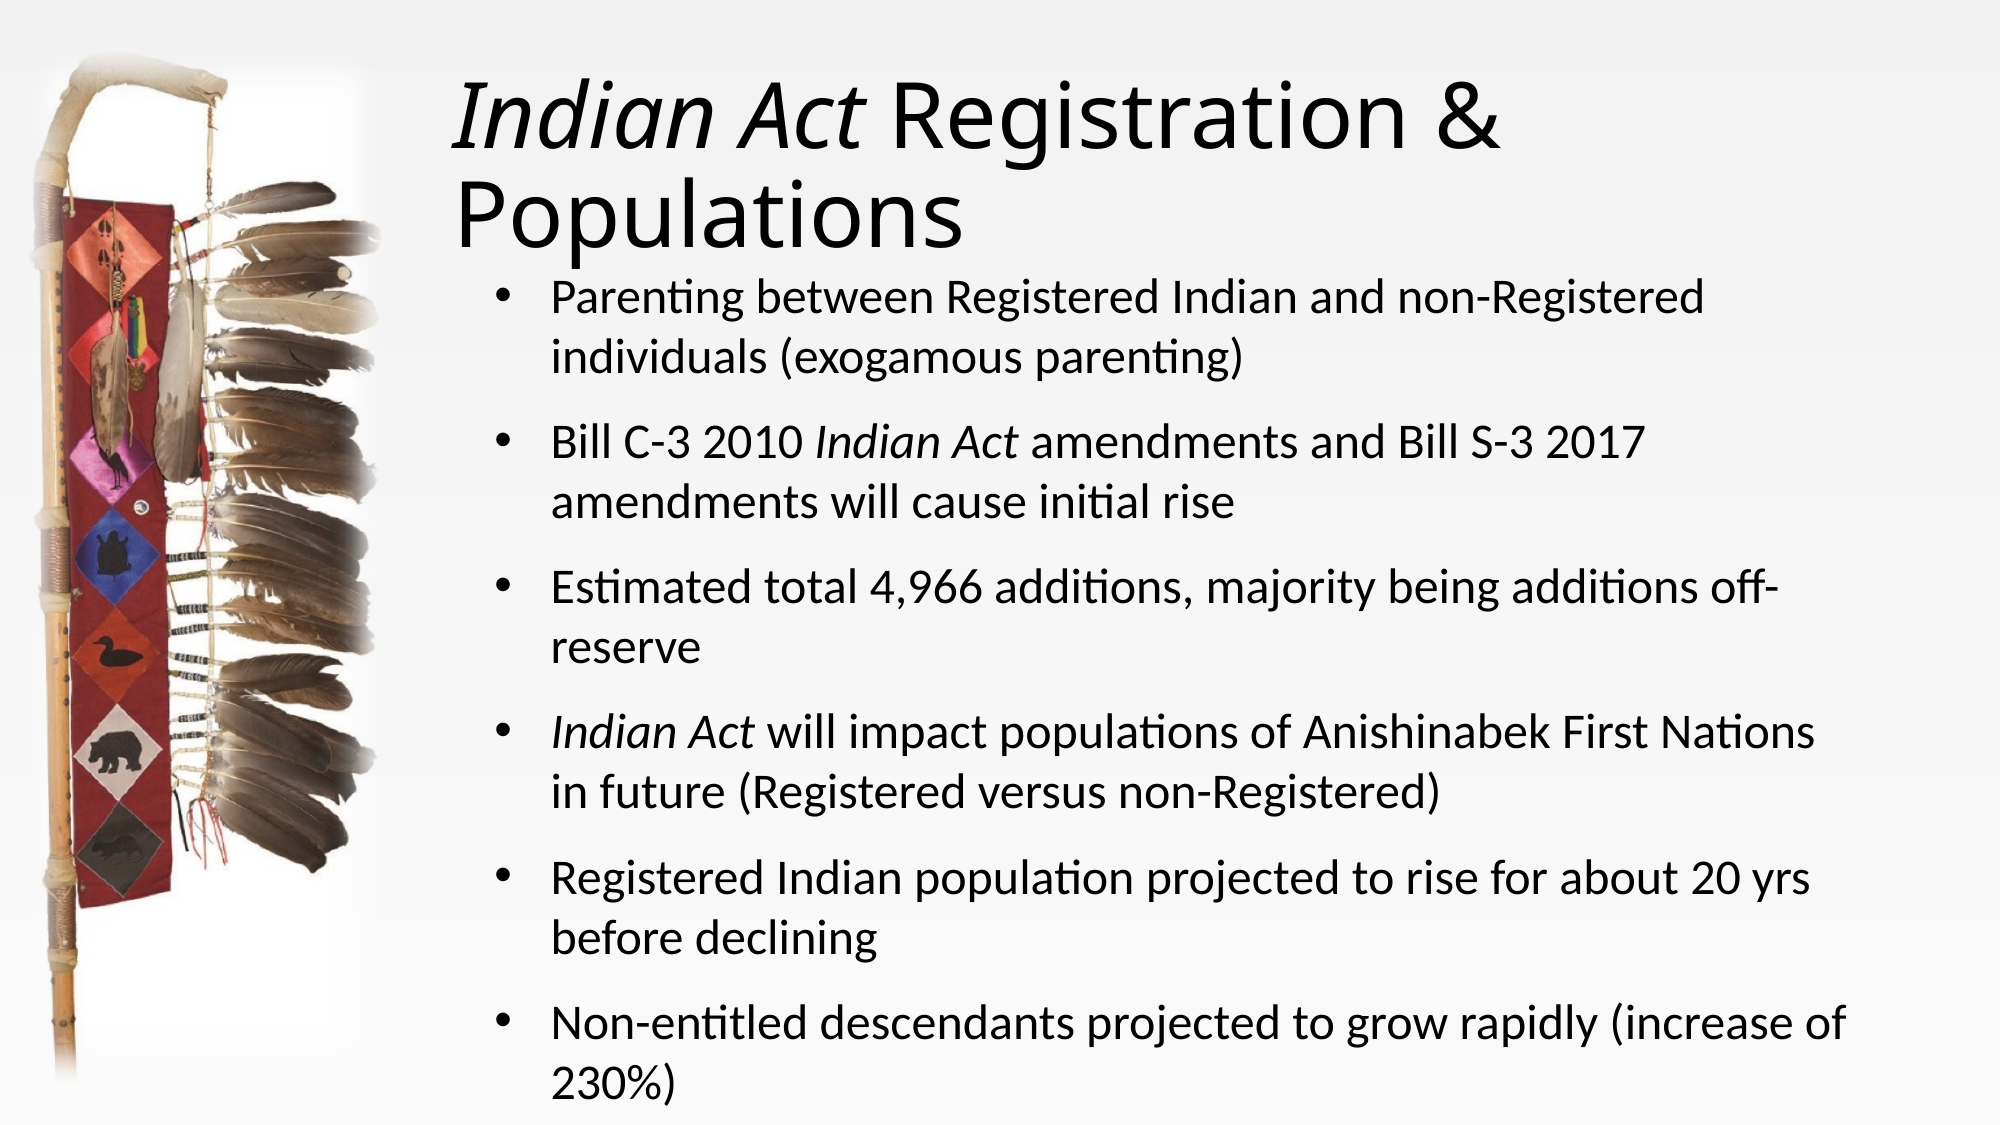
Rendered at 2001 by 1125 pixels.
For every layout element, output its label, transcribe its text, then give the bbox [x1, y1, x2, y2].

text_box Parenting between Registered Indian and non-Registered individuals (exogamous parenting) Bill C-3 2010 Indian Act amendments and Bill S-3 2017 amendments will cause initial rise Estimated total 4,966 additions, majority being additions off-reserve Indian Act will impact populations of Anishinabek First Nations in future (Registered versus non-Registered) Registered Indian population projected to rise for about 20 yrs before declining Non-entitled descendants projected to grow rapidly (increase of 230%) [479, 256, 1863, 1117]
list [19, 44, 389, 1083]
title Indian Act Registration & Populations [438, 59, 1863, 278]
